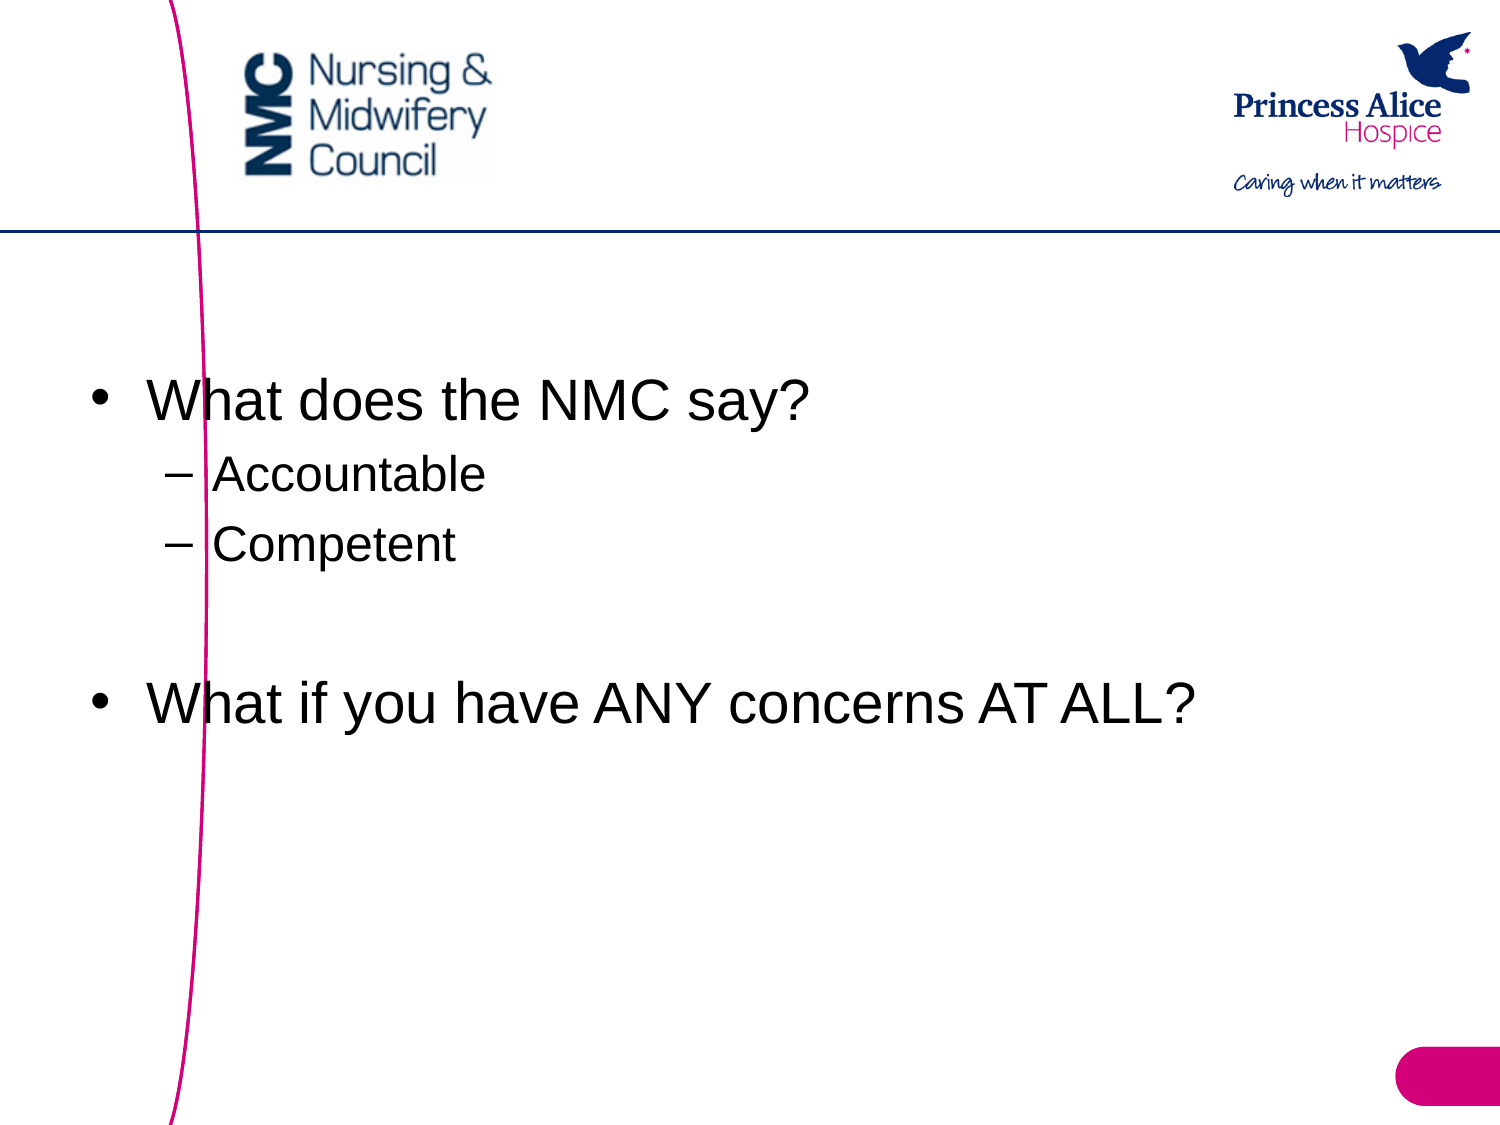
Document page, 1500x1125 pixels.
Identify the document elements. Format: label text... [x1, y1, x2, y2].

picture [235, 30, 503, 208]
picture [1234, 32, 1471, 197]
list What does the NMC say? Accountable Competent What if you have ANY concerns AT ALL? [75, 262, 1425, 1005]
